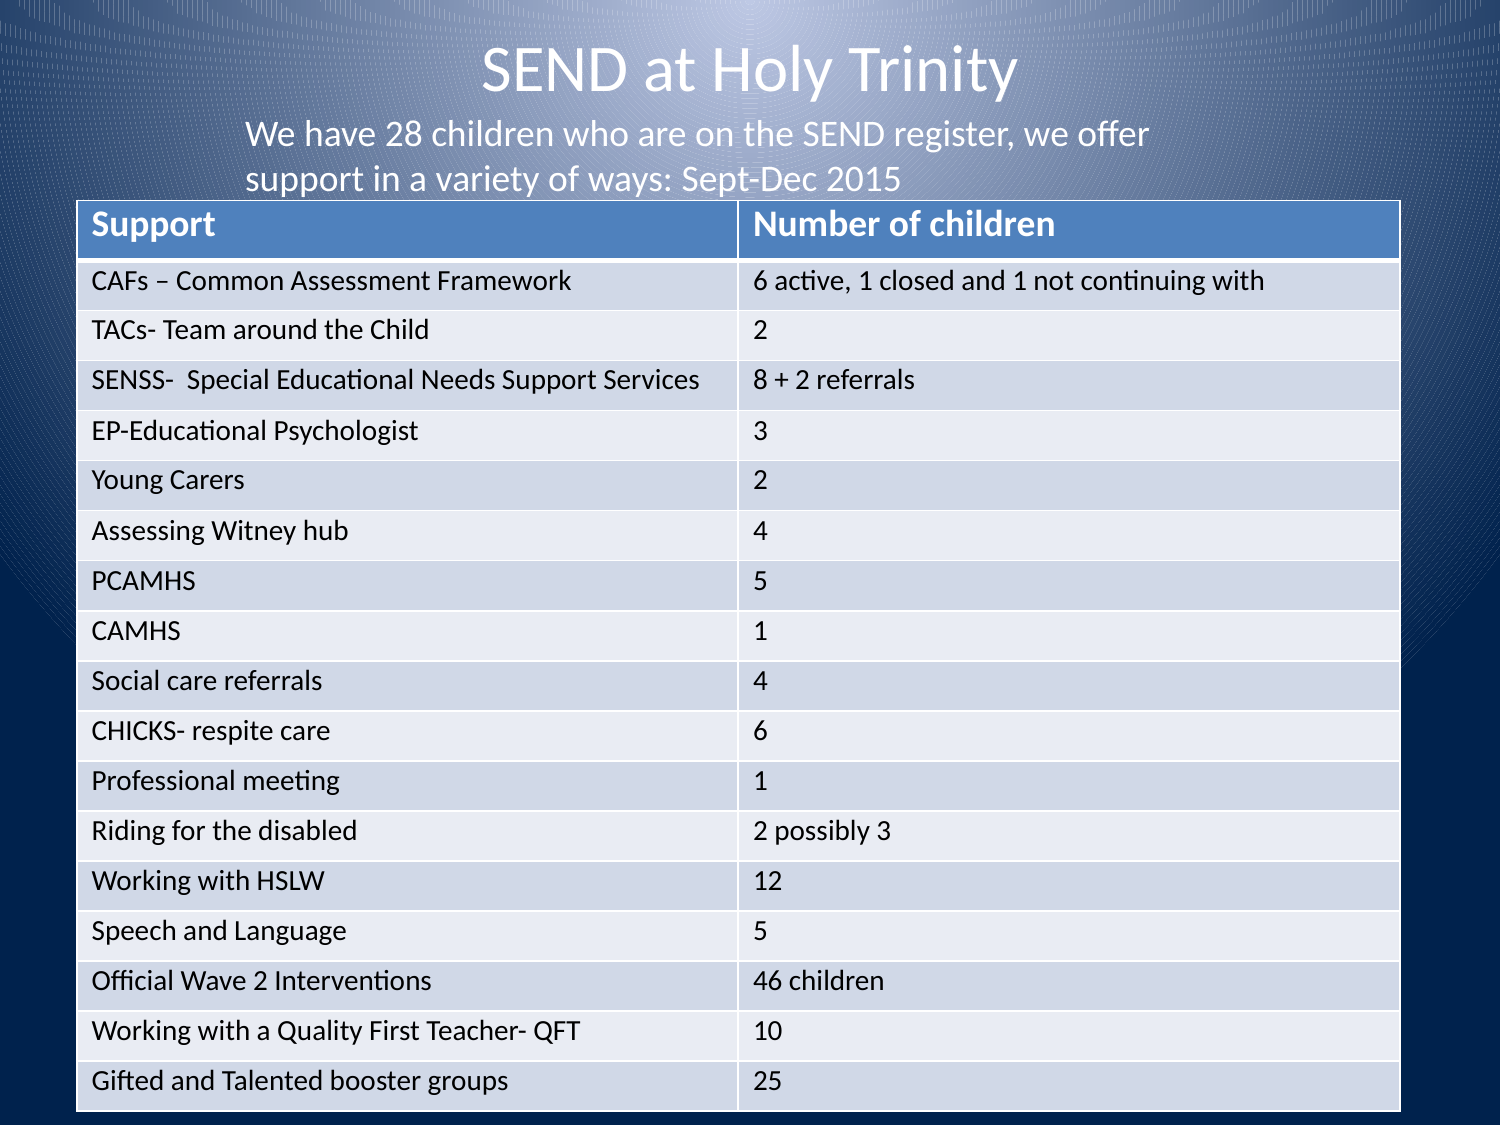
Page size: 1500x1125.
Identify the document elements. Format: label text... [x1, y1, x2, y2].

table_cell 8 + 2 referrals [739, 361, 1399, 410]
table_header Support [78, 201, 737, 258]
table_cell 5 [739, 561, 1399, 610]
table_cell TACs- Team around the Child [78, 311, 737, 360]
table_header Number of children [739, 201, 1399, 258]
table_cell 2 possibly 3 [739, 812, 1399, 860]
table_cell 5 [739, 912, 1399, 960]
table_cell CAFs – Common Assessment Framework [78, 263, 737, 310]
table_cell SENSS- Special Educational Needs Support Services [78, 361, 737, 410]
table_cell Young Carers [78, 461, 737, 510]
table_cell Speech and Language [78, 912, 737, 960]
table_cell 6 active, 1 closed and 1 not continuing with [739, 263, 1399, 310]
table_cell 1 [739, 762, 1399, 810]
table_cell 6 [739, 712, 1399, 760]
table_cell CHICKS- respite care [78, 712, 737, 760]
table_cell CAMHS [78, 612, 737, 660]
table_cell 2 [739, 311, 1399, 360]
table_cell 1 [739, 612, 1399, 660]
table_cell EP-Educational Psychologist [78, 411, 737, 460]
table_cell Official Wave 2 Interventions [78, 962, 737, 1010]
table_cell Professional meeting [78, 762, 737, 810]
table_cell 4 [739, 662, 1399, 710]
table_cell Working with HSLW [78, 862, 737, 910]
table_cell Gifted and Talented booster groups [78, 1062, 737, 1110]
table_cell 2 [739, 461, 1399, 510]
table_cell PCAMHS [78, 561, 737, 610]
table_cell 4 [739, 511, 1399, 560]
table_cell 3 [739, 411, 1399, 460]
table_cell 46 children [739, 962, 1399, 1010]
table_cell Assessing Witney hub [78, 511, 737, 560]
table_cell Social care referrals [78, 662, 737, 710]
table_cell Riding for the disabled [78, 812, 737, 860]
table_cell 25 [739, 1062, 1399, 1110]
table_cell 10 [739, 1012, 1399, 1060]
table_cell Working with a Quality First Teacher- QFT [78, 1012, 737, 1060]
text_box SEND at Holy Trinity [70, 17, 1430, 113]
table_cell 12 [739, 862, 1399, 910]
text_box We have 28 children who are on the SEND register, we offer support in a variety of ways: Sept-Dec 2015 [230, 101, 1247, 207]
